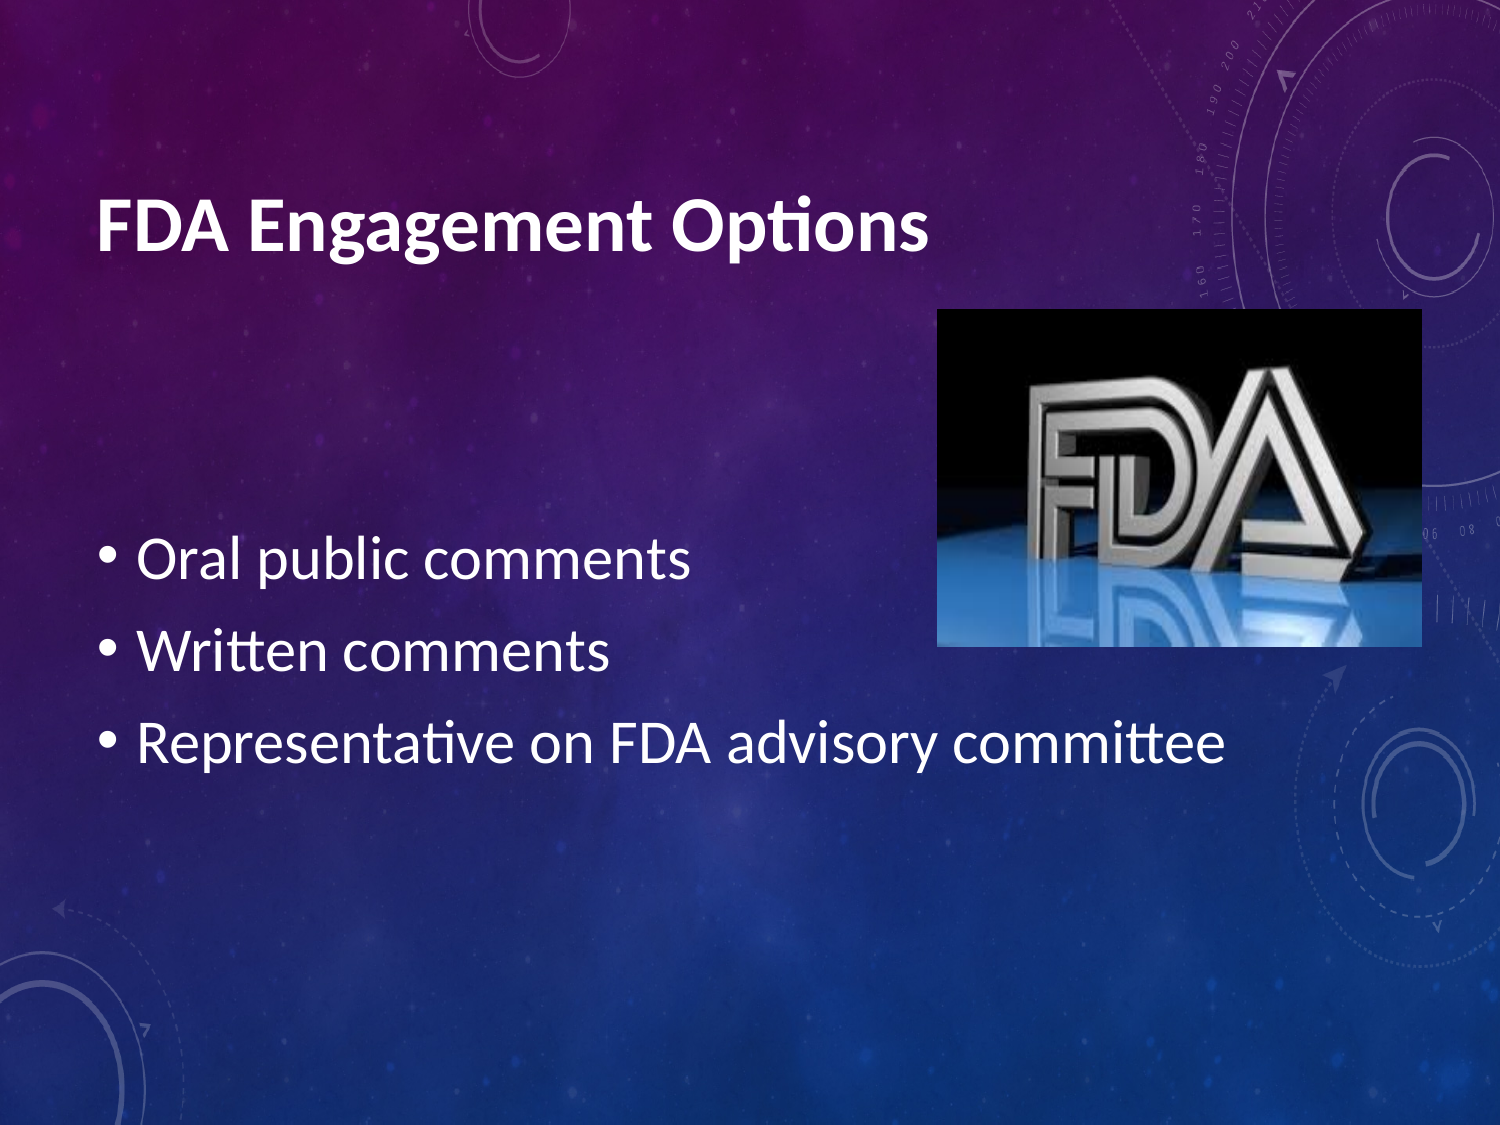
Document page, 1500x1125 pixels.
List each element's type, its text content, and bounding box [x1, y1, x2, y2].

picture [0, 0, 1500, 1125]
title FDA Engagement Options [84, 99, 1331, 339]
list Oral public comments Written comments Representative on FDA advisory committee [84, 347, 1331, 946]
